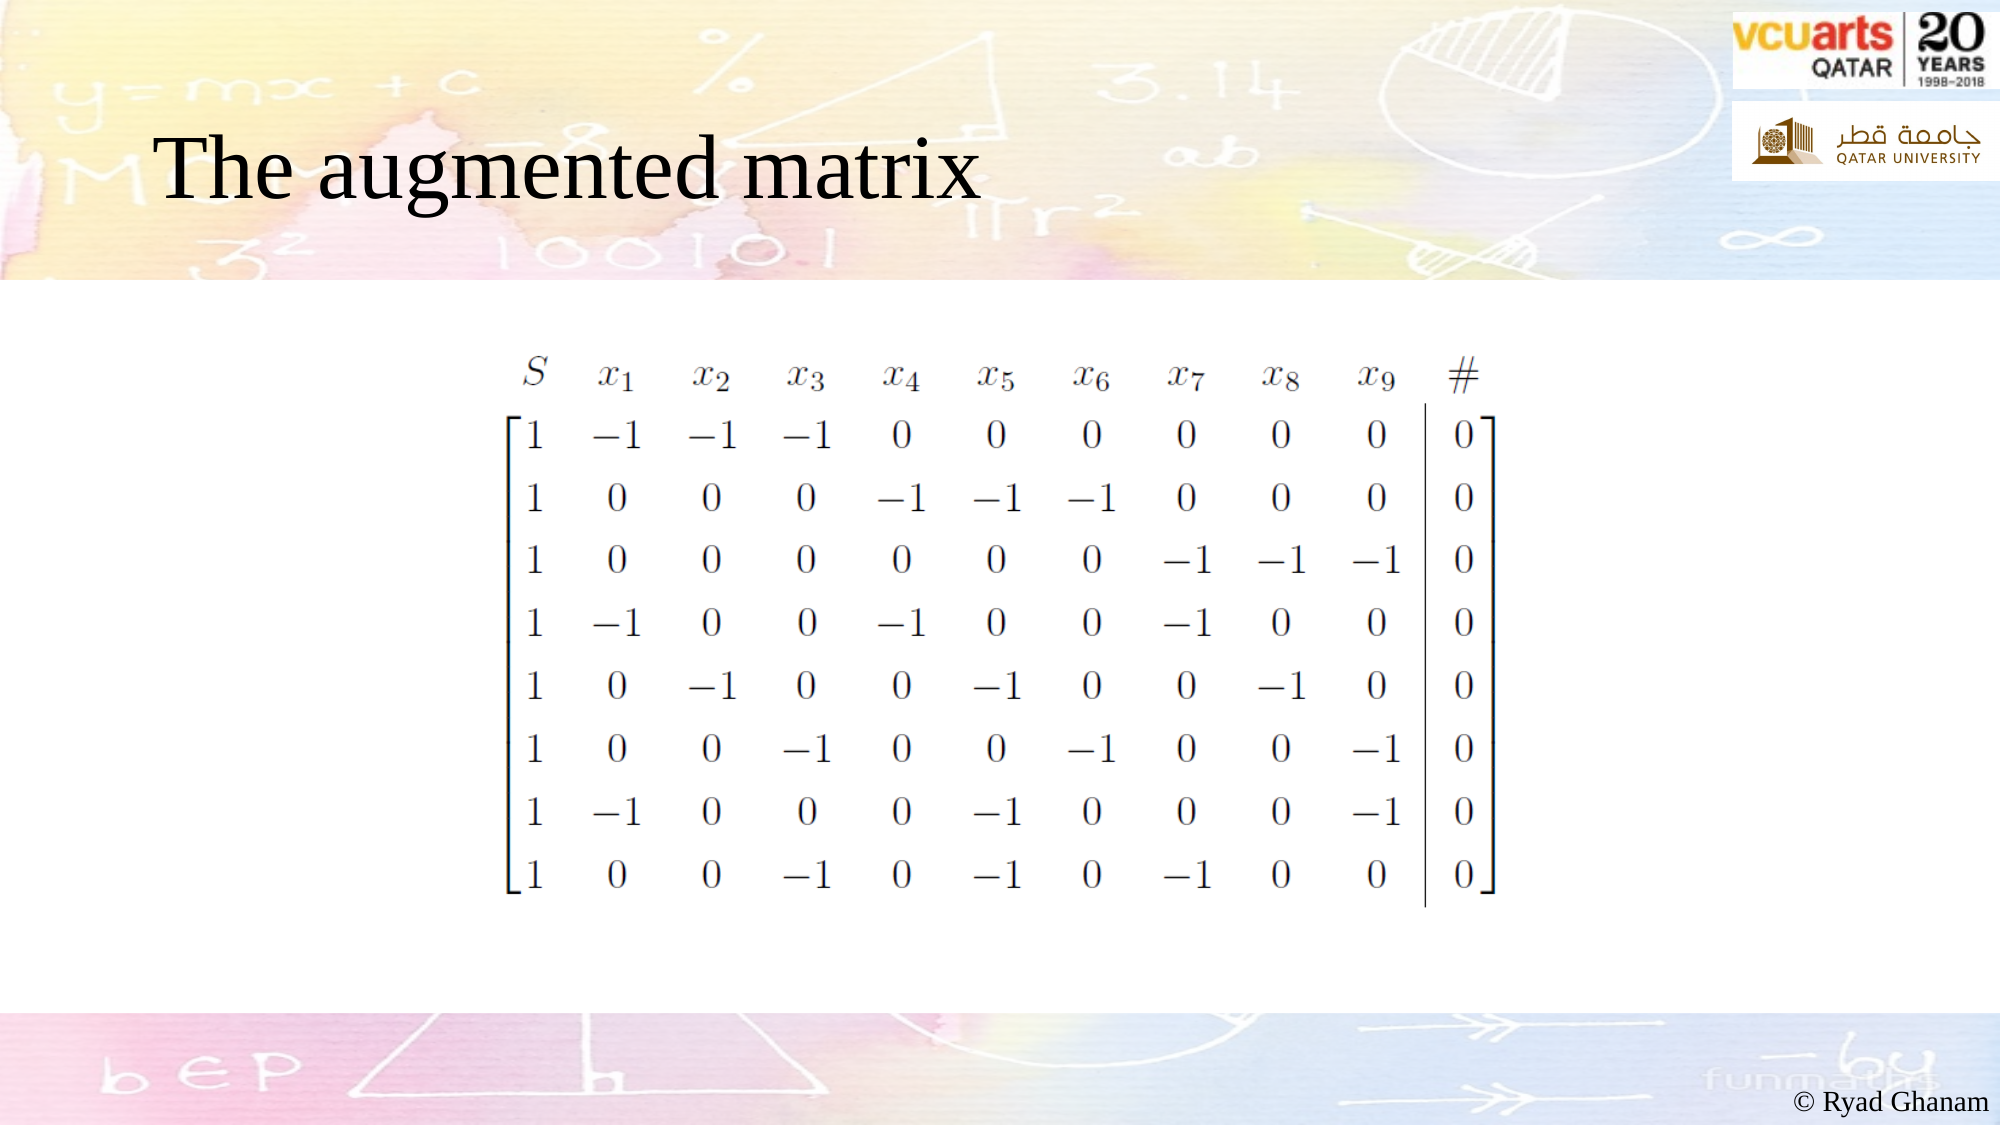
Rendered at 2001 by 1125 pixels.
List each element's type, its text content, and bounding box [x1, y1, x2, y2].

text_box © Ryad Ghanam [1778, 1074, 2000, 1125]
text_box [0, 279, 2000, 1014]
picture [1732, 12, 2000, 92]
picture [1732, 101, 2000, 181]
title The augmented matrix [137, 59, 1863, 278]
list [444, 315, 1556, 978]
